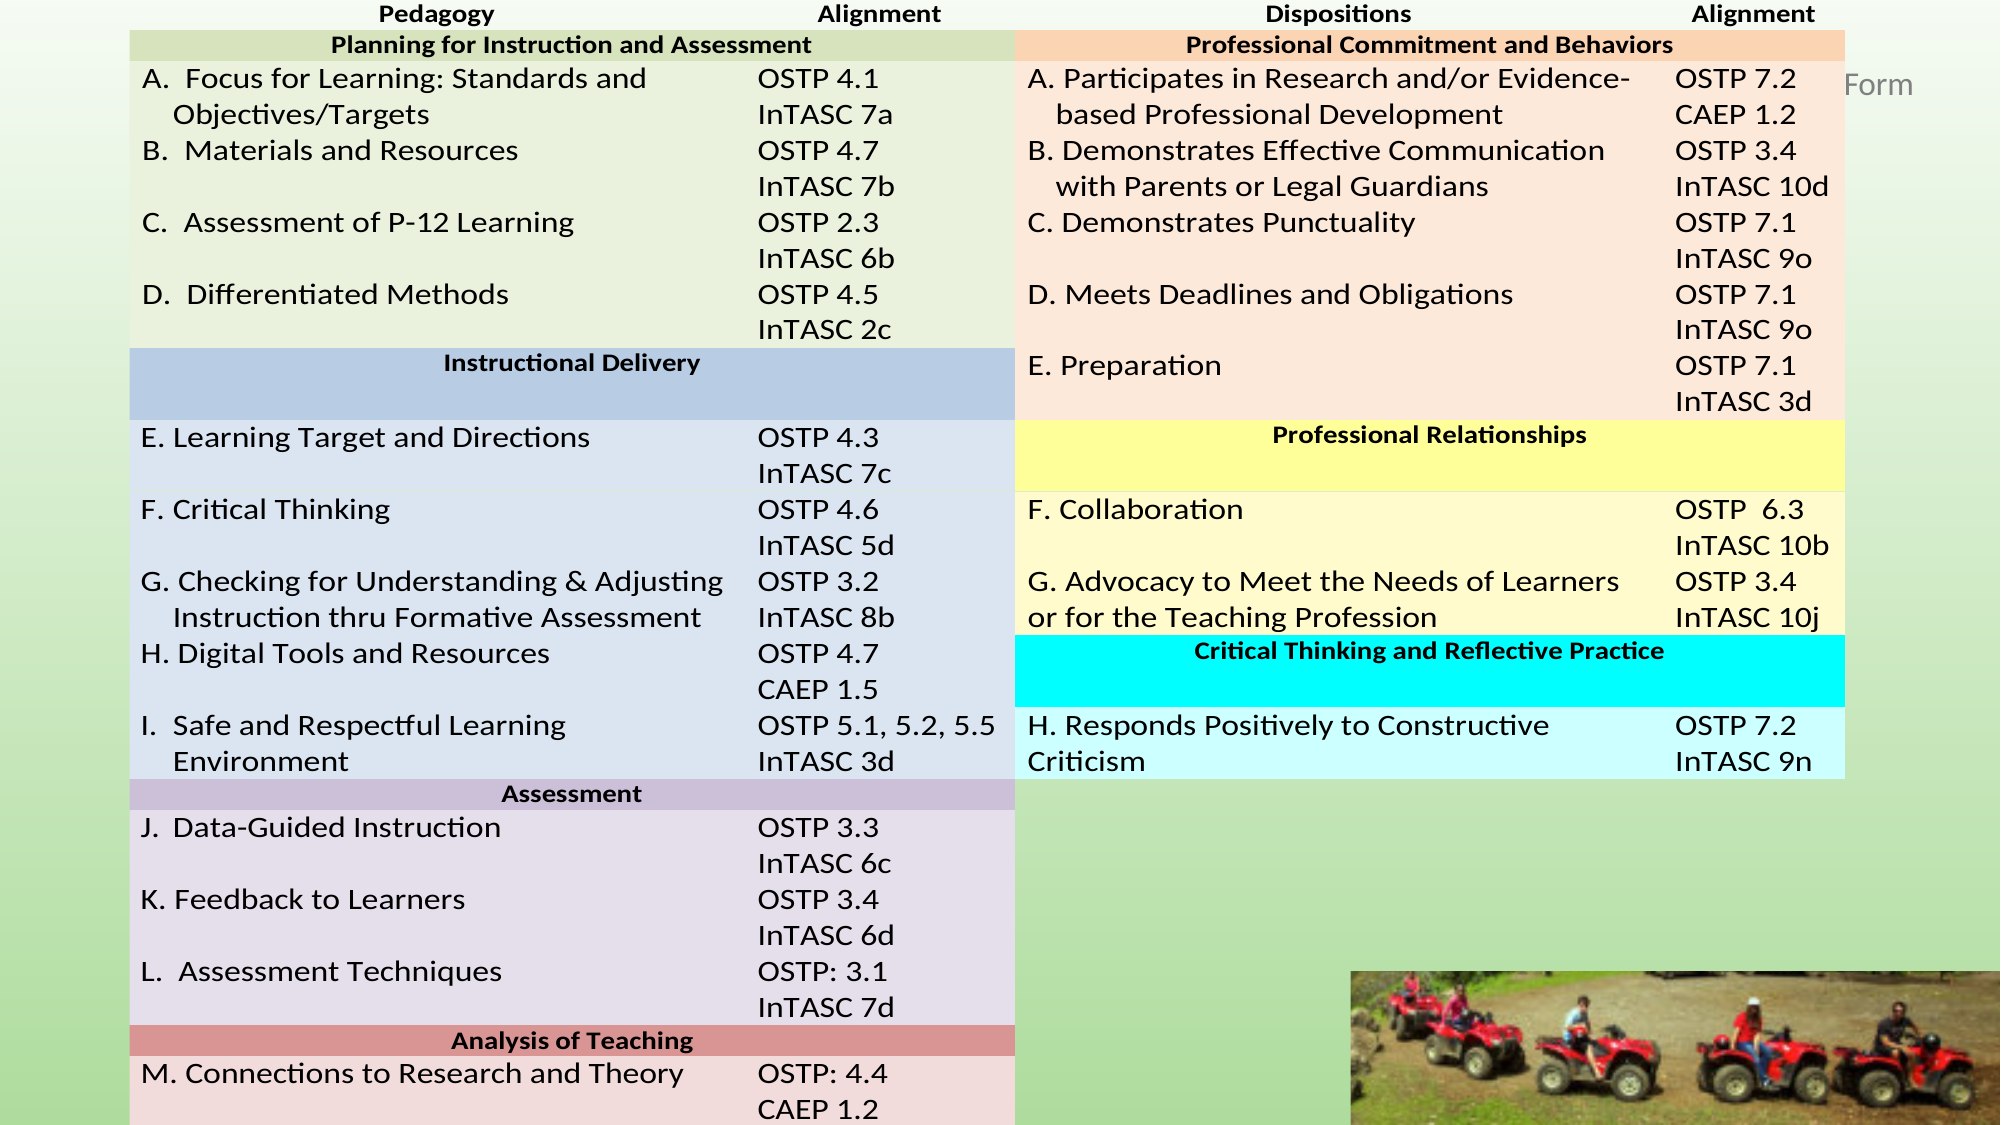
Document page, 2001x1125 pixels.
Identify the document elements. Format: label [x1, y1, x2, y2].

text_box [129, 0, 1860, 1125]
picture [1350, 971, 2000, 1125]
